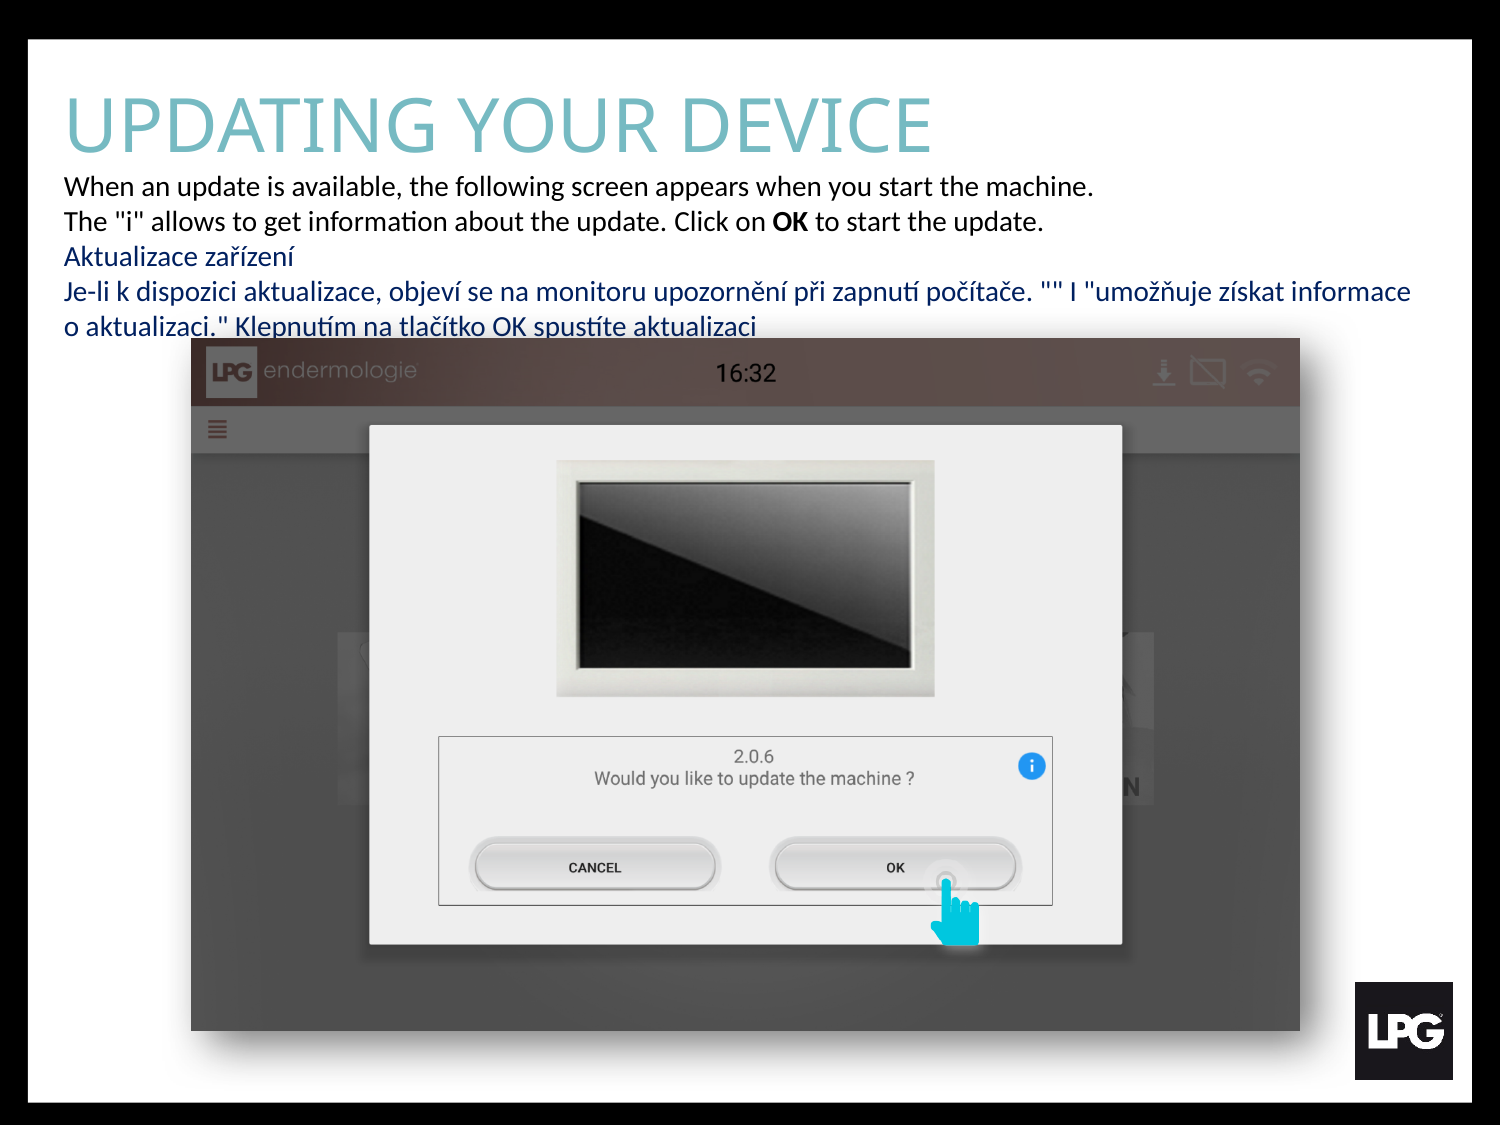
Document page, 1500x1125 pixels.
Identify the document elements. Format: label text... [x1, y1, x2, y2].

text_box UPDATING YOUR DEVICE When an update is available, the following screen appears when you start the machine. The "i" allows to get information about the update. Click on OK to start the update. Aktualizace zařízení Je-li k dispozici aktualizace, objeví se na monitoru upozornění při zapnutí počítače. "" I "umožňuje získat informace o aktualizaci." Klepnutím na tlačítko OK spustíte aktualizaci. [48, 70, 1443, 350]
picture [191, 337, 1301, 1032]
picture [1355, 982, 1453, 1080]
